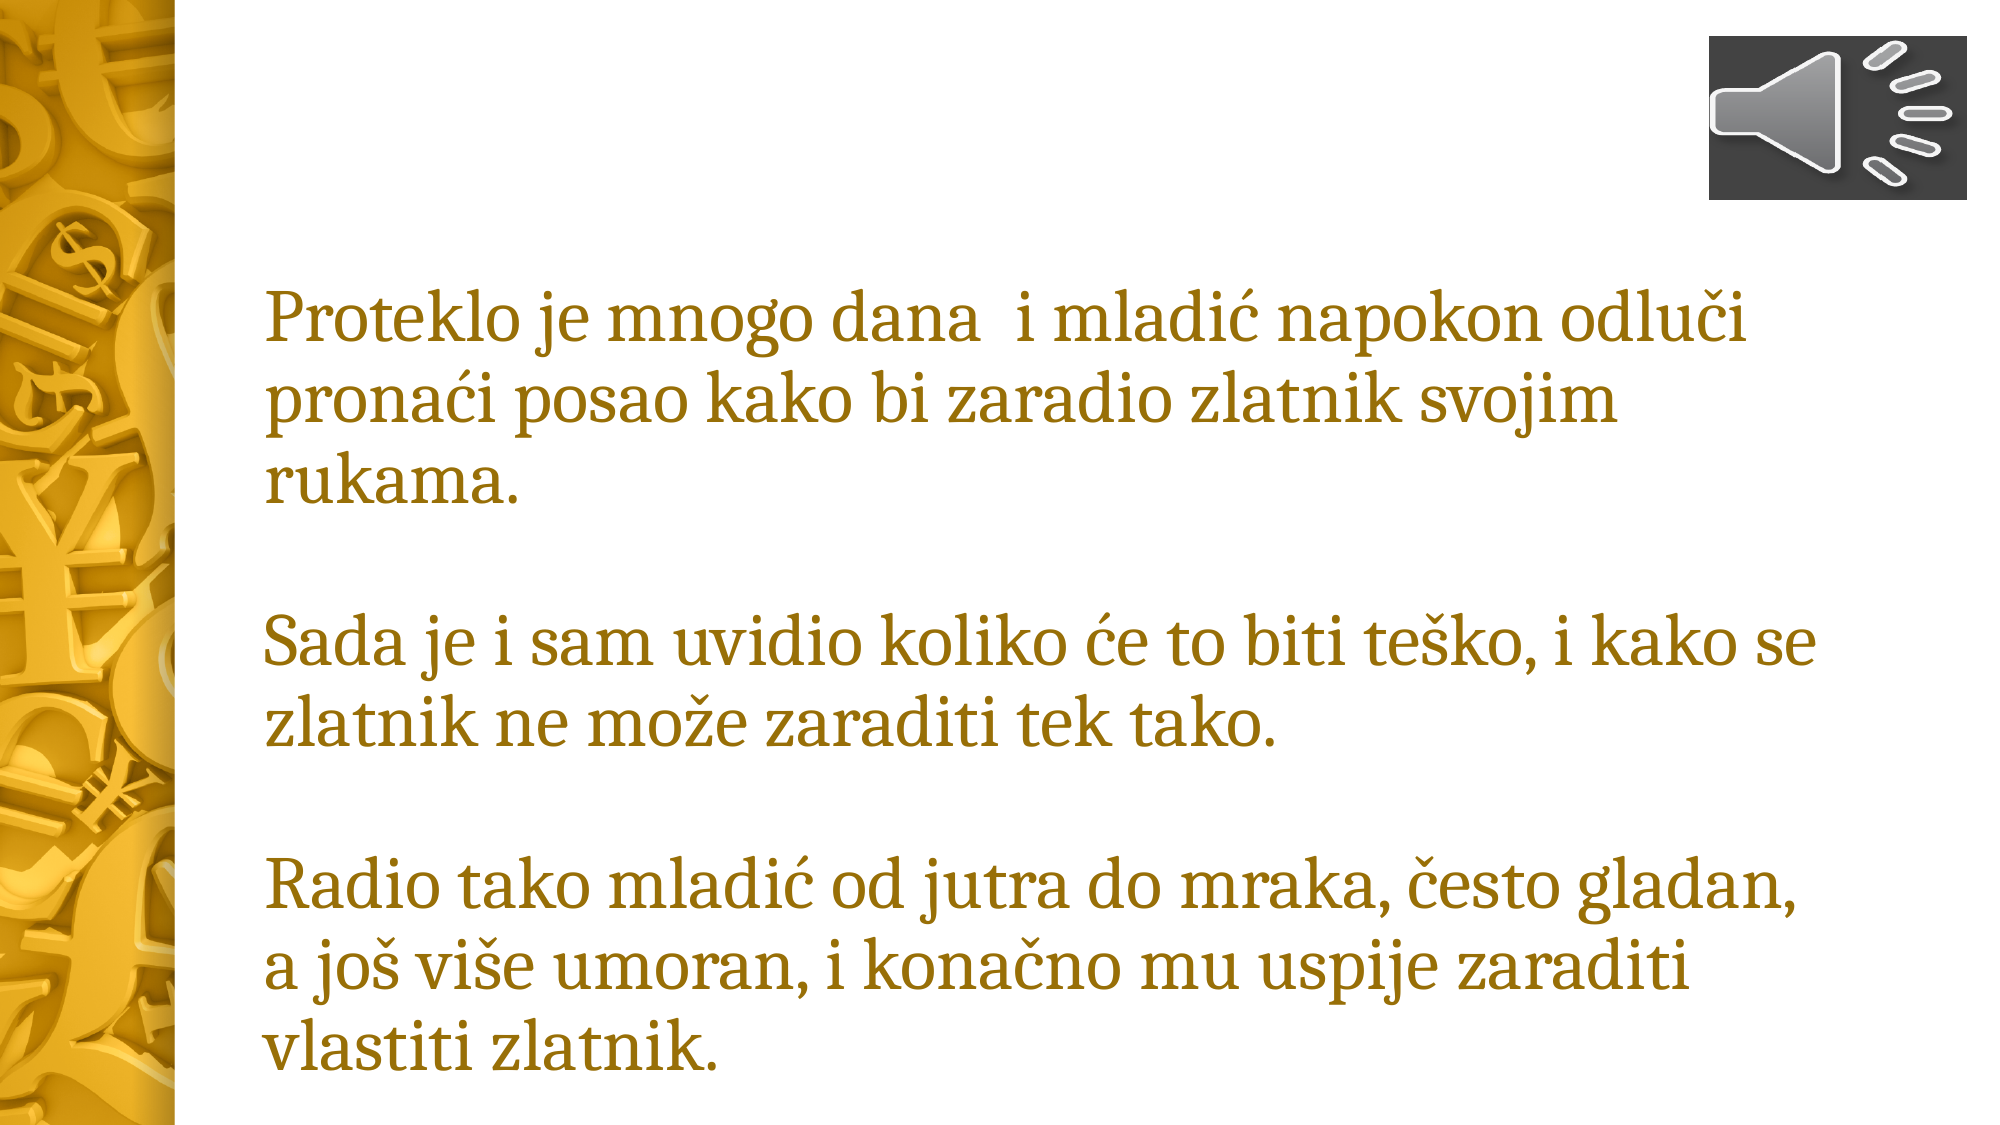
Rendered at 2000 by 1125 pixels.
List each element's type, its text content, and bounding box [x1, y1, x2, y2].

picture [1708, 35, 1969, 201]
title Proteklo je mnogo dana i mladić napokon odluči pronaći posao kako bi zaradio zlatnik svojim rukama. Sada je i sam uvidio koliko će to biti teško, i kako se zlatnik ne može zaraditi tek tako. Radio tako mladić od jutra do mraka, često gladan, a još više umoran, i konačno mu uspije zaraditi vlastiti zlatnik. [249, 231, 1863, 1094]
picture [0, 0, 175, 1125]
